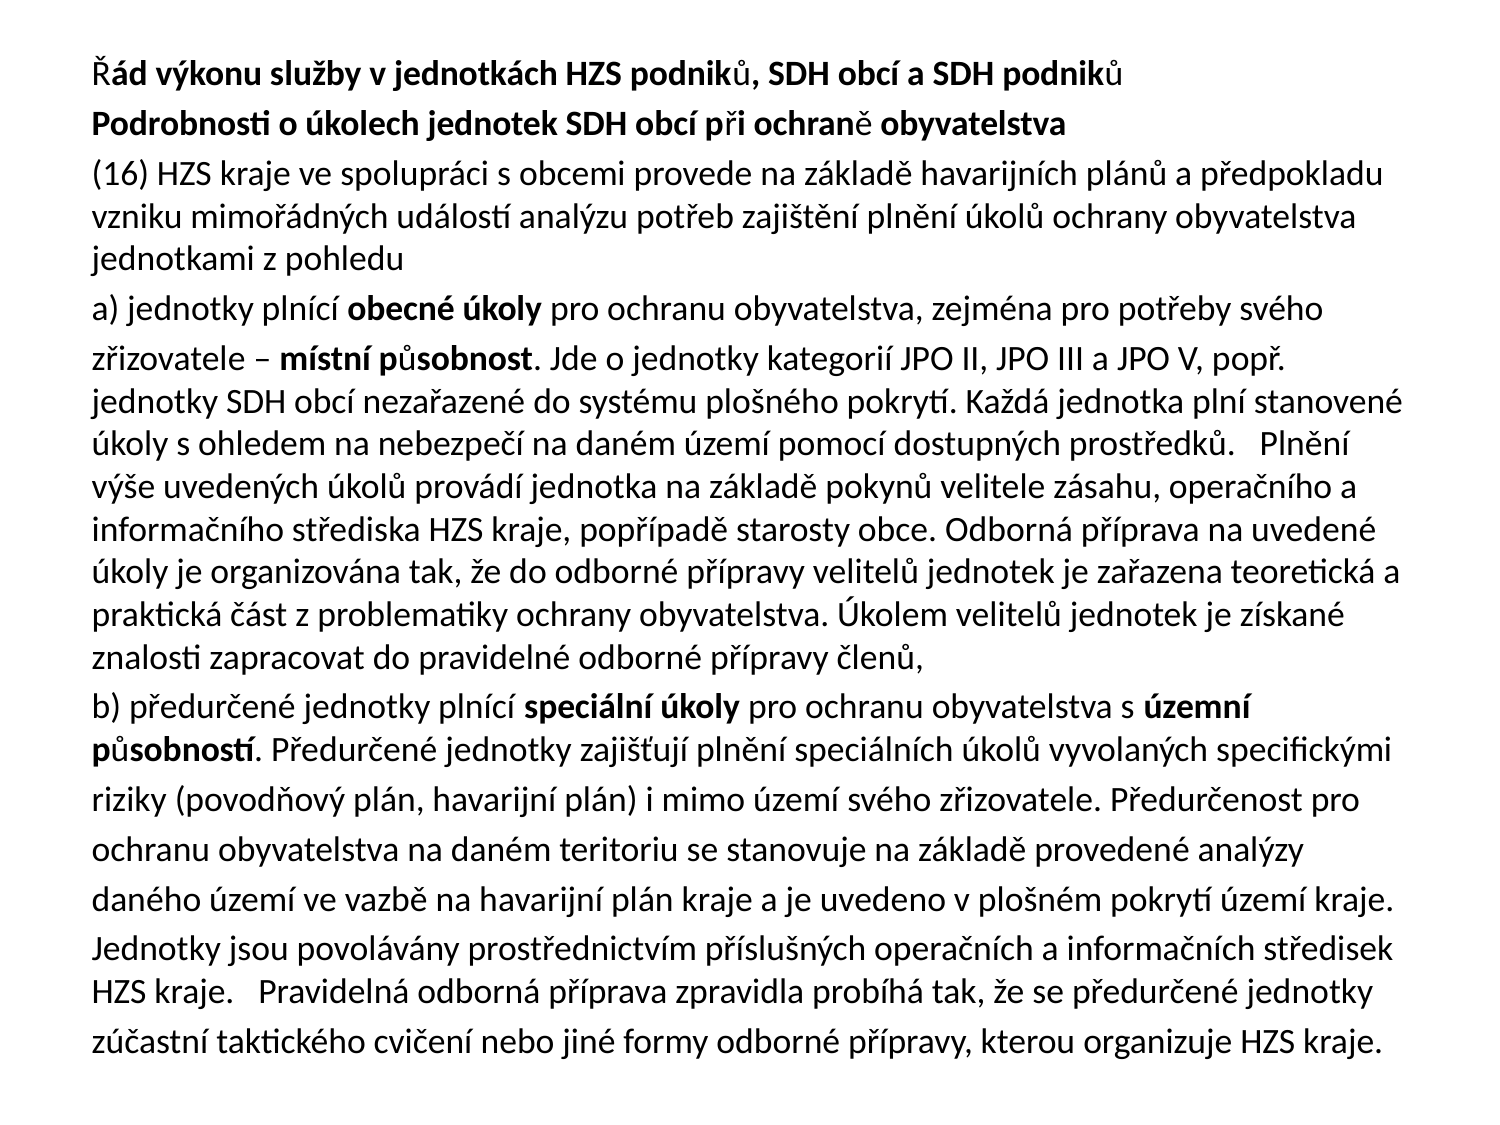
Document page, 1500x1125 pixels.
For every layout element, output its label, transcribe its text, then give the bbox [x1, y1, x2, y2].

list Řád výkonu služby v jednotkách HZS podniků, SDH obcí a SDH podniků Podrobnosti o úkolech jednotek SDH obcí při ochraně obyvatelstva (16) HZS kraje ve spolupráci s obcemi provede na základě havarijních plánů a předpokladu vzniku mimořádných událostí analýzu potřeb zajištění plnění úkolů ochrany obyvatelstva jednotkami z pohledu a) jednotky plnící obecné úkoly pro ochranu obyvatelstva, zejména pro potřeby svého zřizovatele – místní působnost. Jde o jednotky kategorií JPO II, JPO III a JPO V, popř. jednotky SDH obcí nezařazené do systému plošného pokrytí. Každá jednotka plní stanovené úkoly s ohledem na nebezpečí na daném území pomocí dostupných prostředků. Plnění výše uvedených úkolů provádí jednotka na základě pokynů velitele zásahu, operačního a informačního střediska HZS kraje, popřípadě starosty obce. Odborná příprava na uvedené úkoly je organizována tak, že do odborné přípravy velitelů jednotek je zařazena teoretická a praktická část z problematiky ochrany obyvatelstva. Úkolem velitelů jednotek je získané znalosti zapracovat do pravidelné odborné přípravy členů, b) předurčené jednotky plnící speciální úkoly pro ochranu obyvatelstva s územní působností. Předurčené jednotky zajišťují plnění speciálních úkolů vyvolaných specifickými riziky (povodňový plán, havarijní plán) i mimo území svého zřizovatele. Předurčenost pro ochranu obyvatelstva na daném teritoriu se stanovuje na základě provedené analýzy daného území ve vazbě na havarijní plán kraje a je uvedeno v plošném pokrytí území kraje. Jednotky jsou povolávány prostřednictvím příslušných operačních a informačních středisek HZS kraje. Pravidelná odborná příprava zpravidla probíhá tak, že se předurčené jednotky zúčastní taktického cvičení nebo jiné formy odborné přípravy, kterou organizuje HZS kraje. [76, 42, 1425, 1083]
